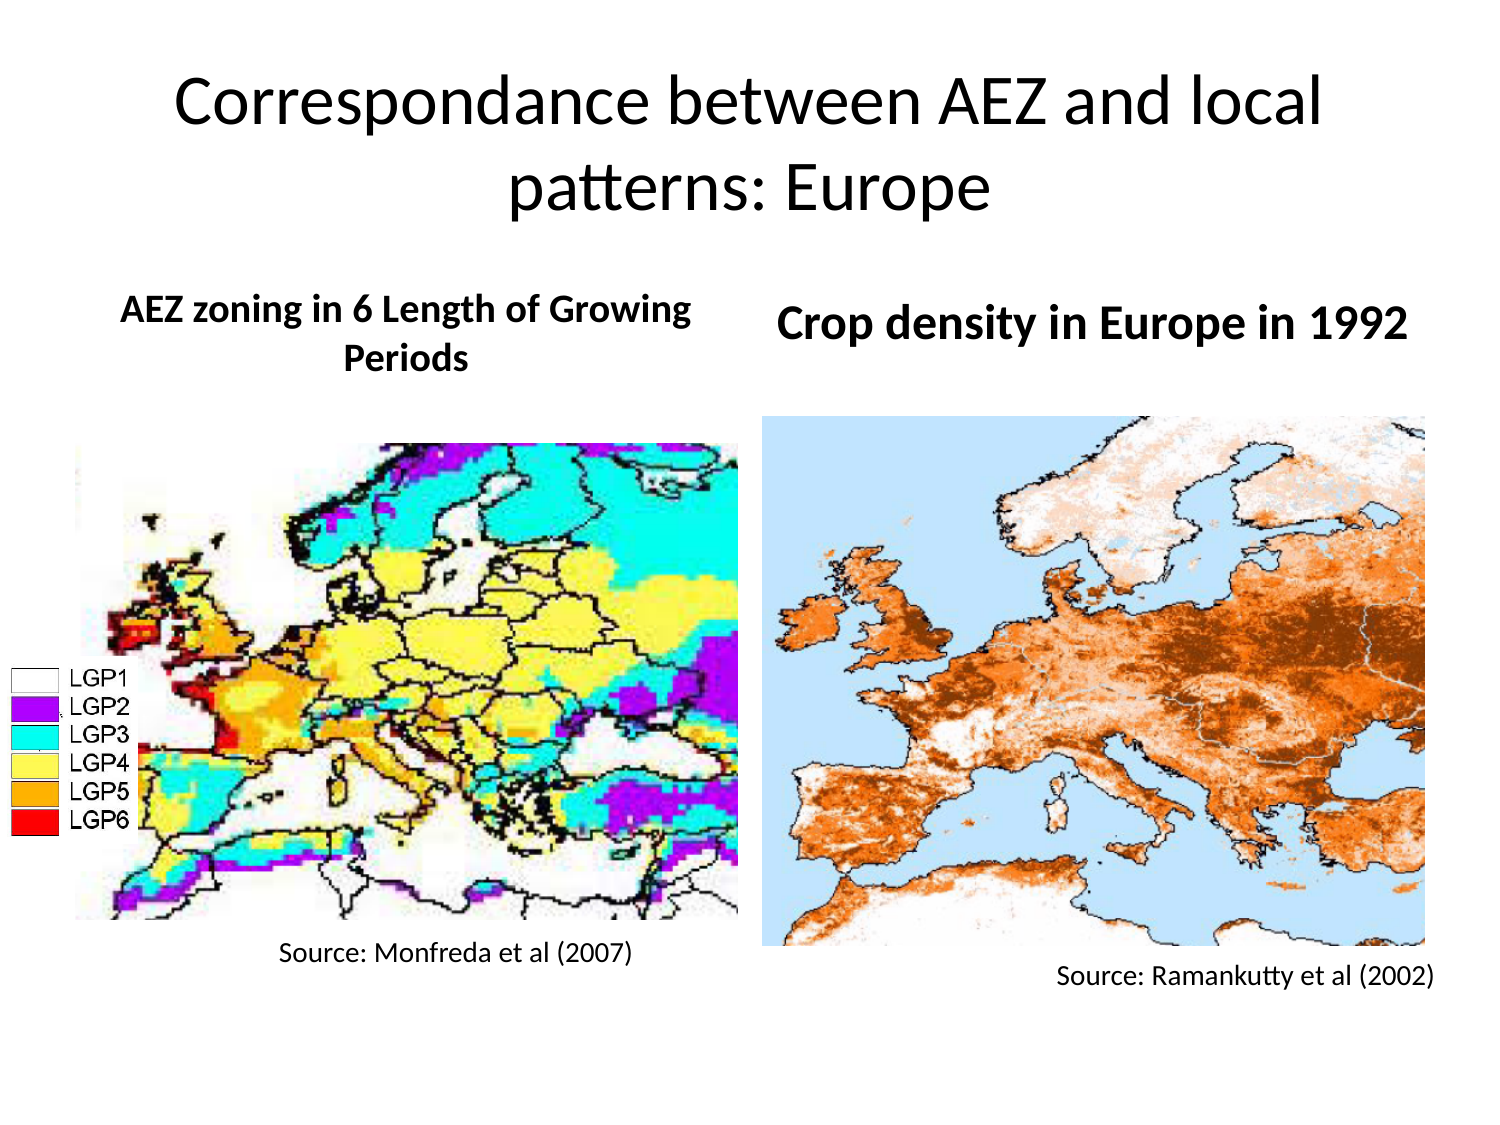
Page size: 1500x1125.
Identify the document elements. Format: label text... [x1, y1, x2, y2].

list AEZ zoning in 6 Length of Growing Periods [75, 274, 738, 387]
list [74, 442, 738, 920]
picture [0, 656, 138, 844]
text_box Source: Ramankutty et al (2002) [1041, 949, 1451, 999]
title Correspondance between AEZ and local patterns: Europe [75, 45, 1425, 233]
list Crop density in Europe in 1992 [761, 251, 1425, 357]
text_box Source: Monfreda et al (2007) [264, 928, 649, 976]
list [762, 416, 1426, 947]
